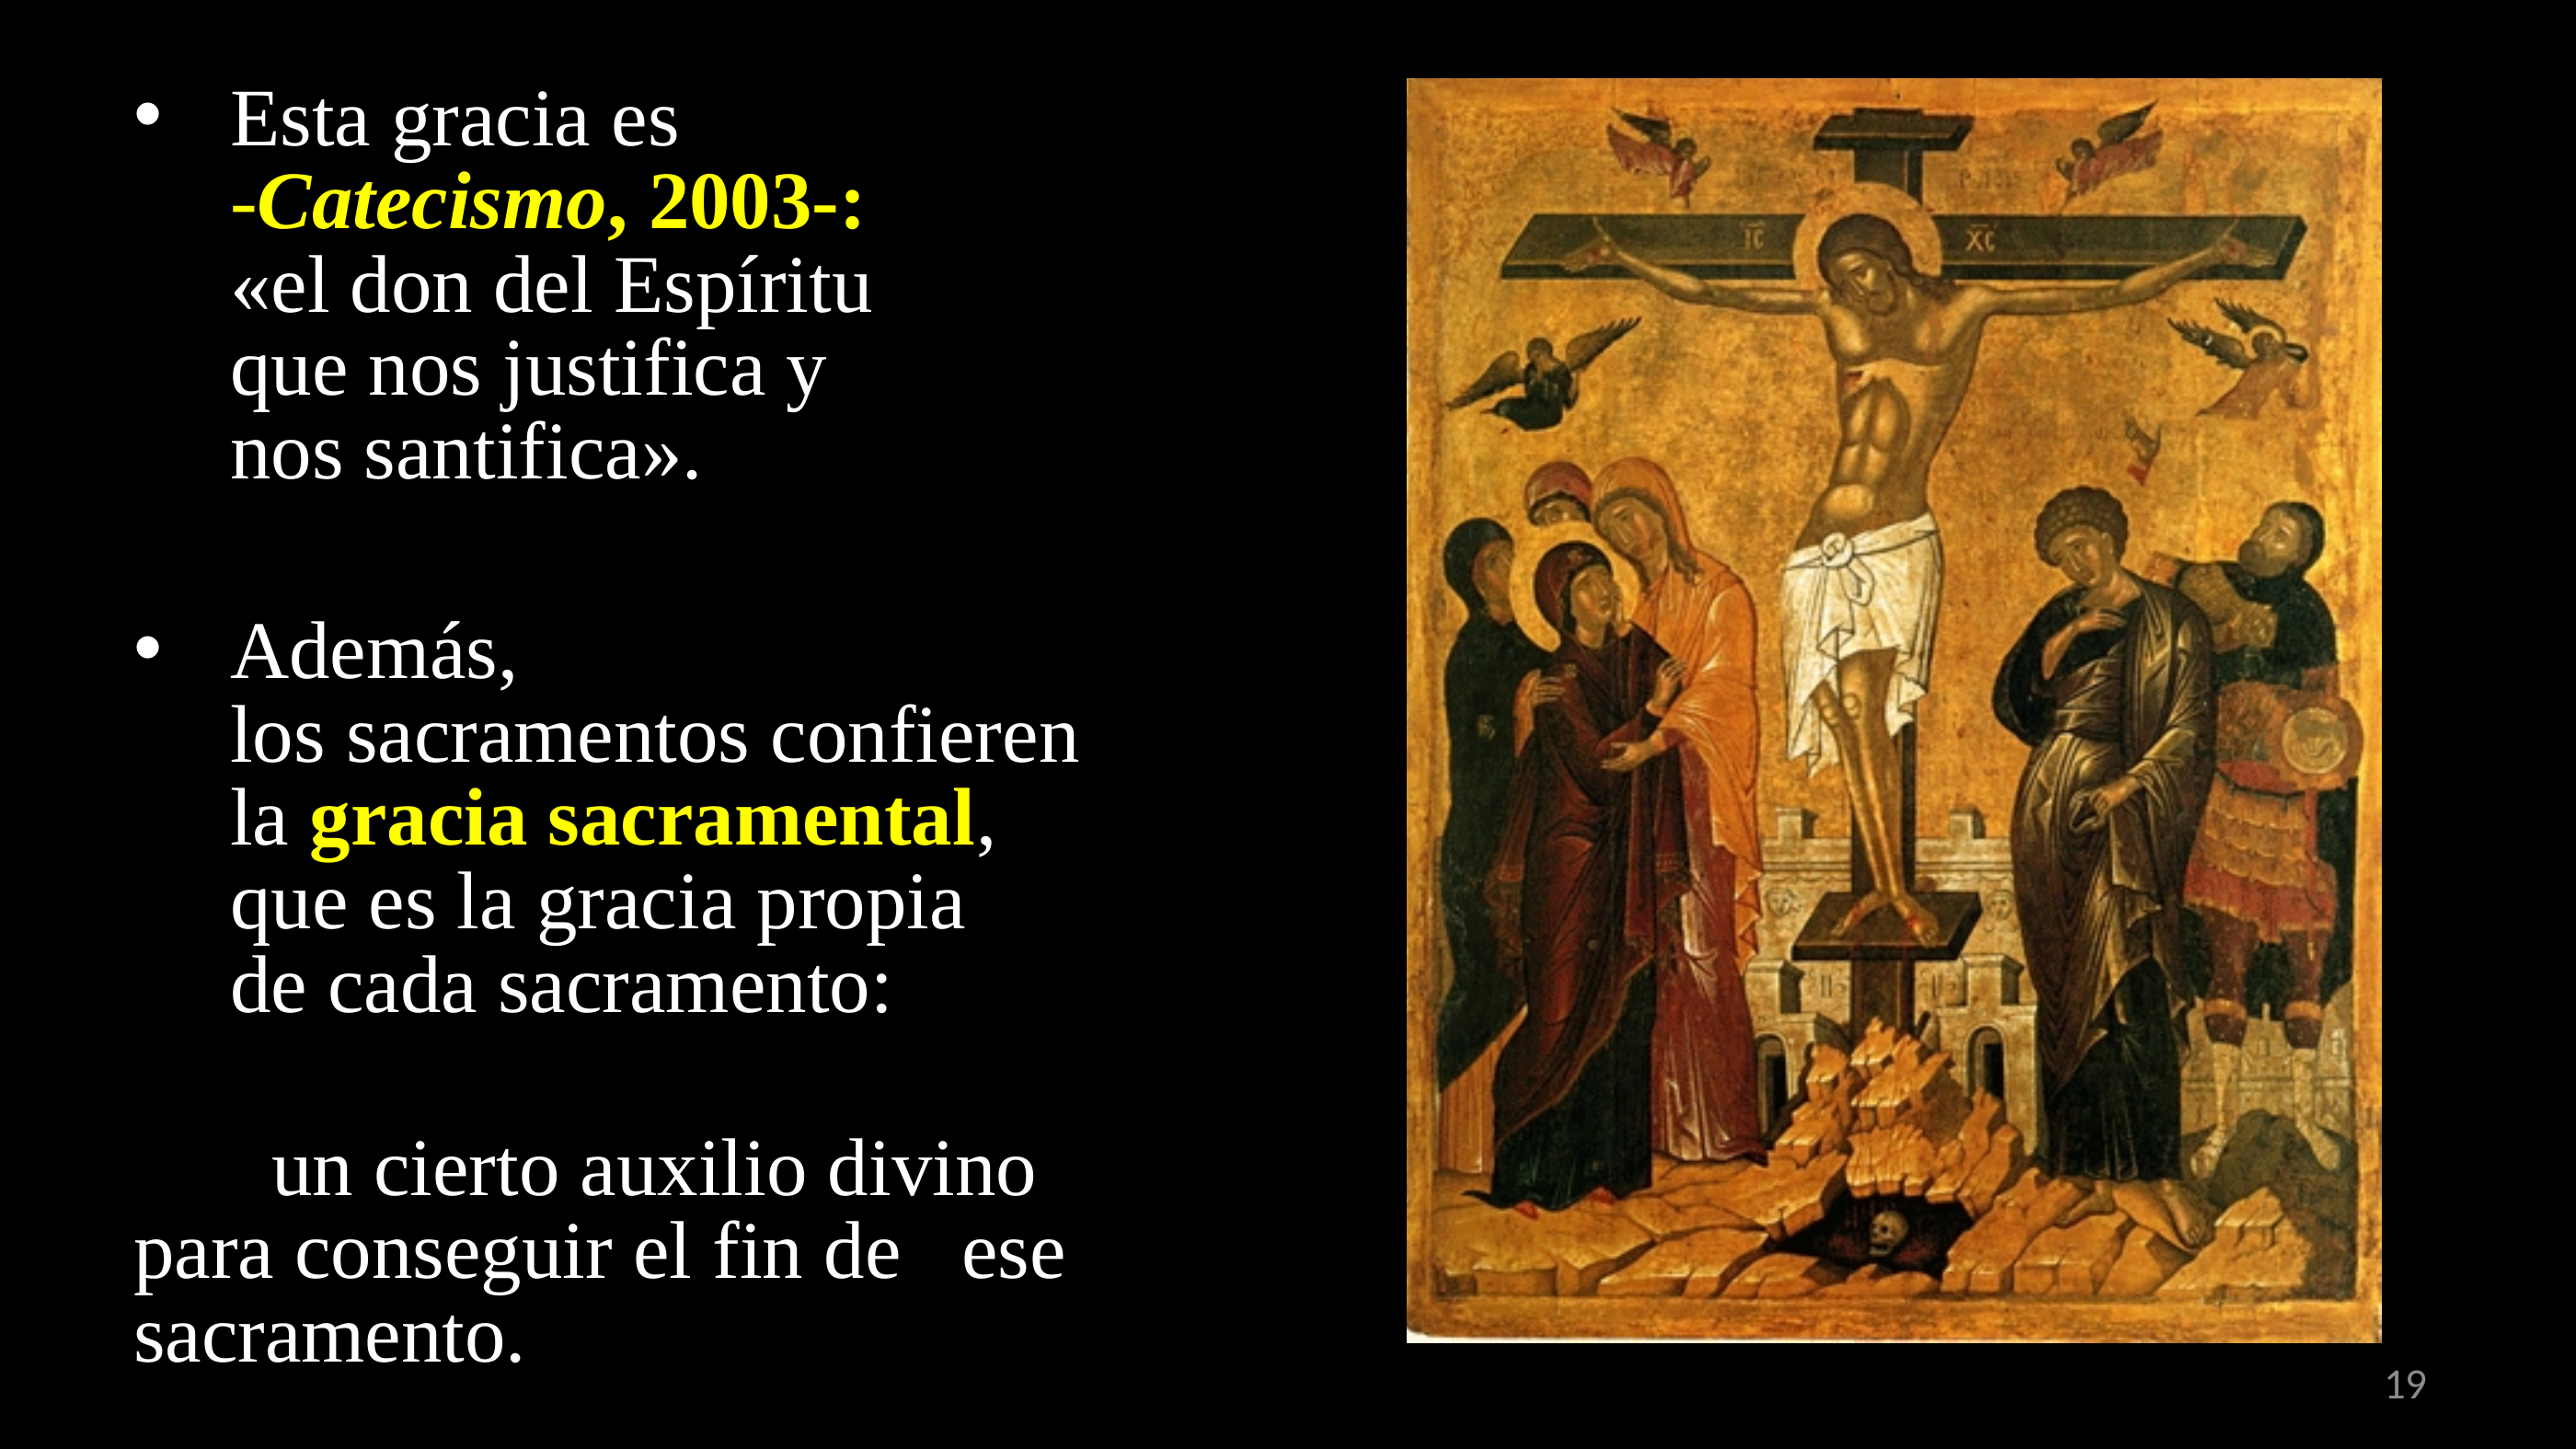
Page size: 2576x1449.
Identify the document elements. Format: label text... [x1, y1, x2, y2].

list Esta gracia es -Catecismo, 2003-: «el don del Espíritu que nos justifica y nos santifica». Además, los sacramentos confieren la gracia sacramental, que es la gracia propia de cada sacramento: un cierto auxilio divino para conseguir el fin de ese sacramento. [114, 69, 1129, 1344]
picture [1407, 78, 2382, 1344]
slide_number 19 [1846, 1342, 2447, 1420]
